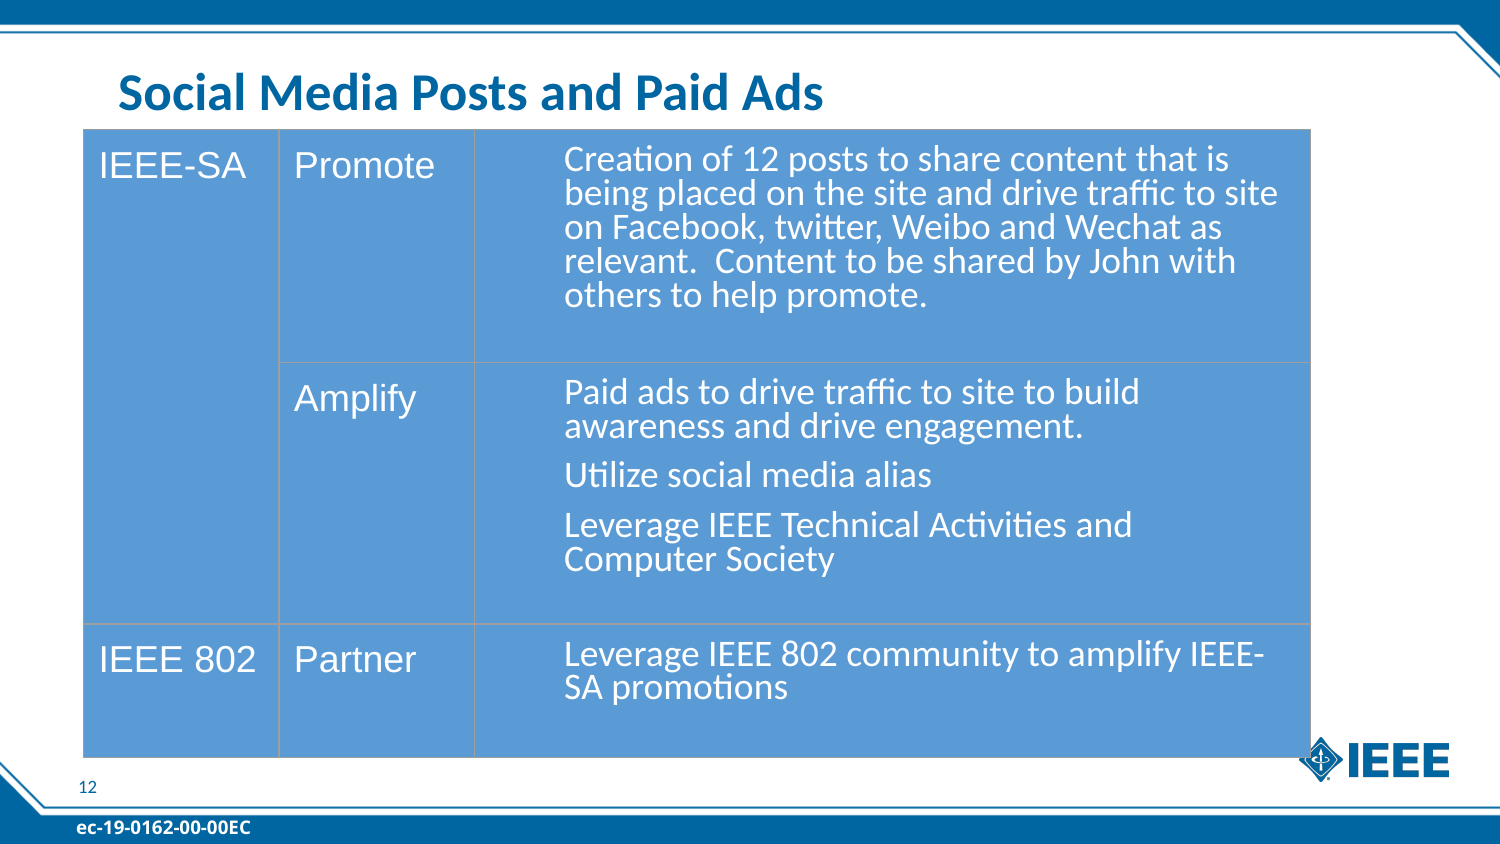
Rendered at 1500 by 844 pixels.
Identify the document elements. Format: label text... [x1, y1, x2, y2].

table_header IEEE-SA [84, 130, 278, 623]
table_header Promote [280, 130, 474, 362]
table_cell IEEE 802 [84, 625, 278, 757]
table_cell Paid ads to drive traffic to site to build awareness and drive engagement. Utilize social media alias Leverage IEEE Technical Activities and Computer Society [475, 363, 1310, 623]
table_header Creation of 12 posts to share content that is being placed on the site and drive traffic to site on Facebook, twitter, Weibo and Wechat as relevant. Content to be shared by John with others to help promote. [475, 130, 1310, 362]
picture [0, 737, 1500, 844]
slide_number 12 [63, 763, 143, 809]
table_cell Leverage IEEE 802 community to amplify IEEE-SA promotions [475, 625, 1310, 757]
title Social Media Posts and Paid Ads [103, 68, 1397, 137]
picture [0, 0, 1500, 102]
table_cell Partner [280, 625, 474, 757]
table_cell Amplify [280, 363, 474, 623]
